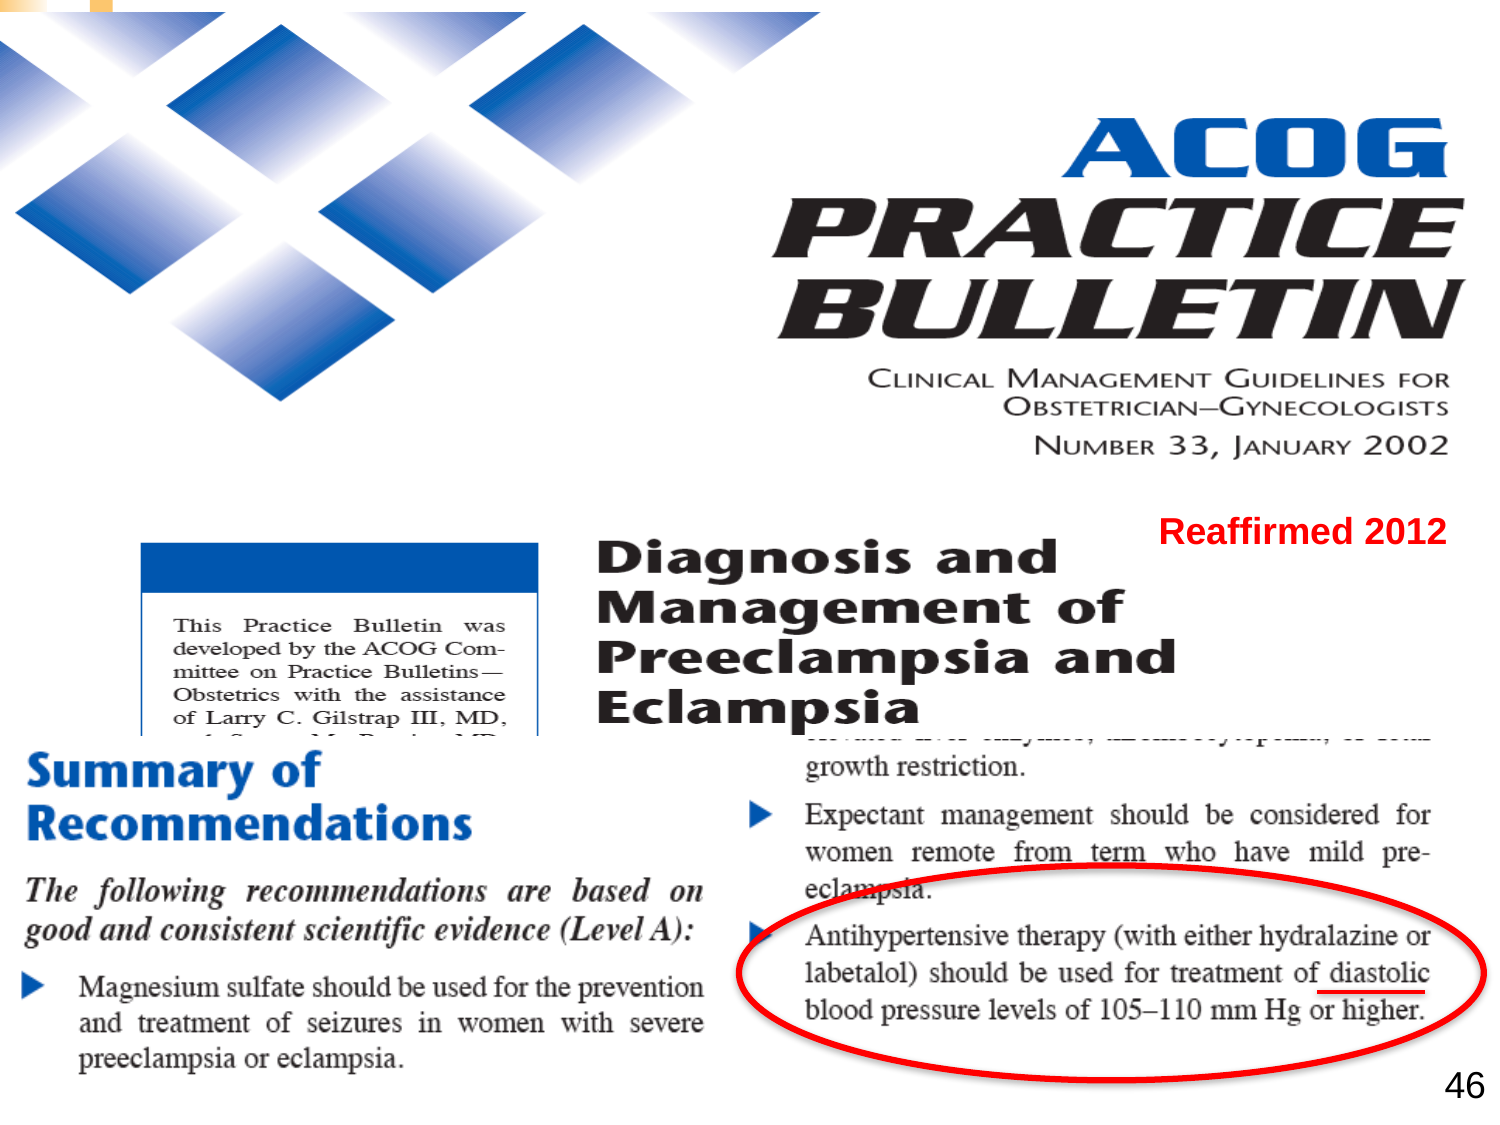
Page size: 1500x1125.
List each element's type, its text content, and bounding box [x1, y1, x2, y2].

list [0, 12, 1500, 736]
text_box [1453, 929, 1485, 1017]
picture [0, 739, 1449, 1081]
text_box 46 [1429, 1054, 1500, 1114]
